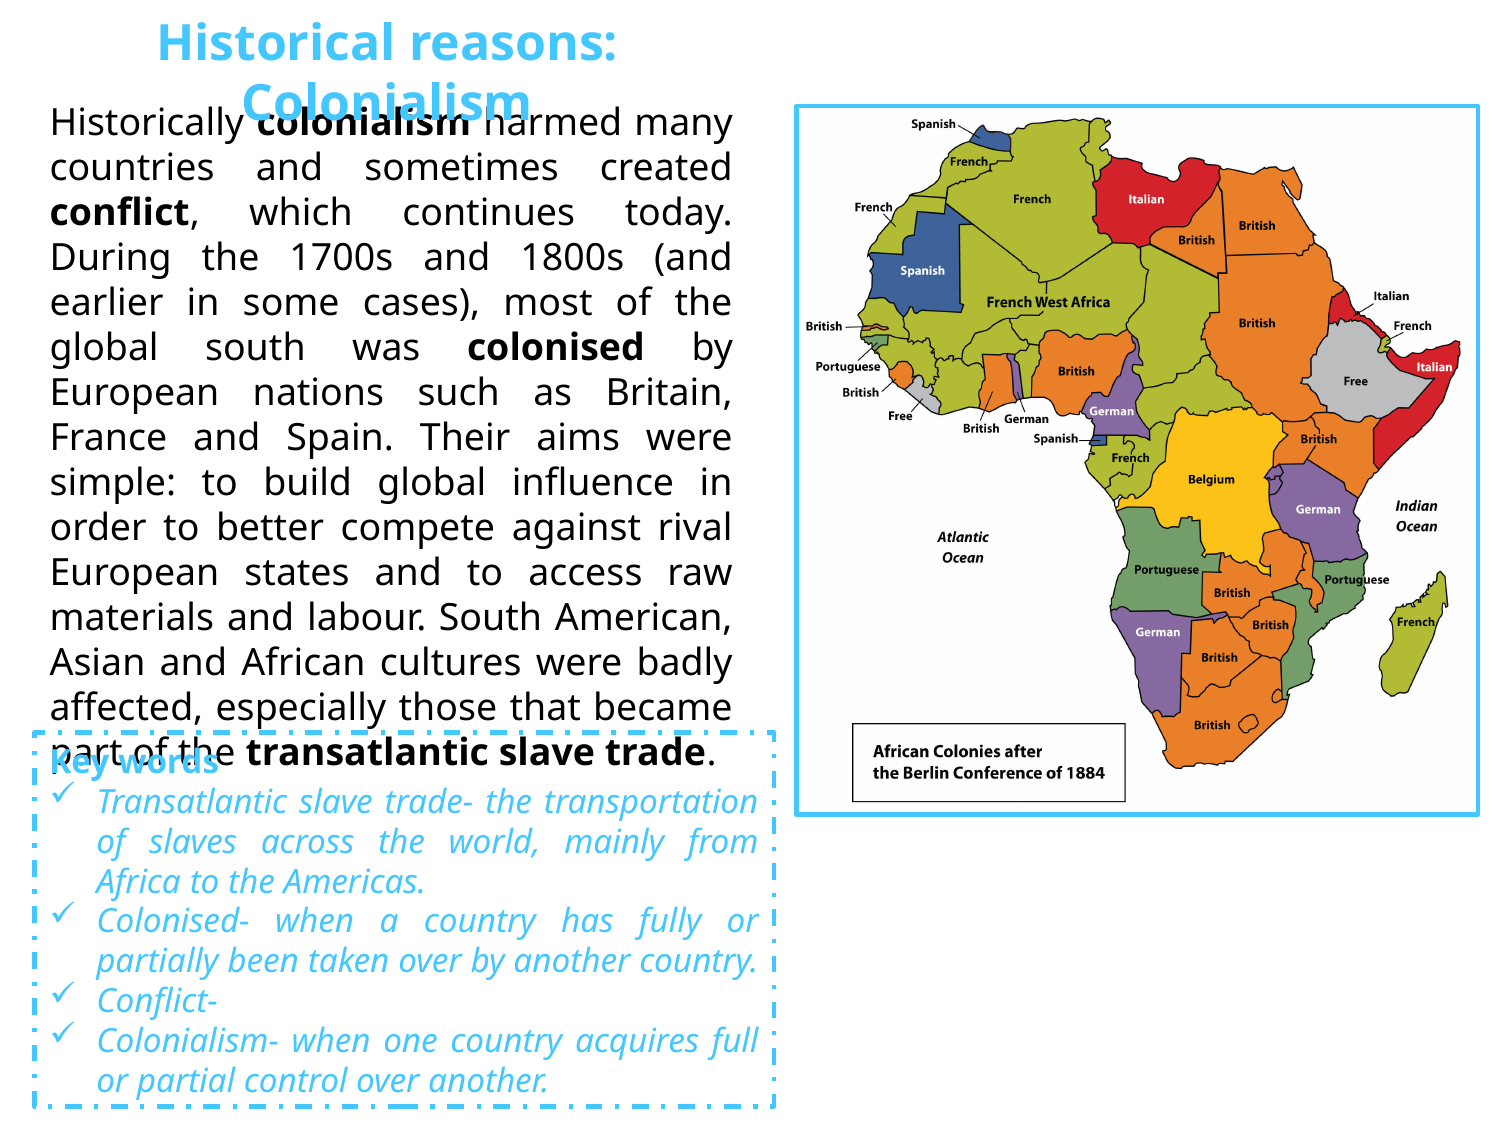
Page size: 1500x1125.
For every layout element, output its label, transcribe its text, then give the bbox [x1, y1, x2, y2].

text_box Historical reasons: Colonialism [0, 3, 775, 139]
text_box Key words Transatlantic slave trade- the transportation of slaves across the world, mainly from Africa to the Americas. Colonised- when a country has fully or partially been taken over by another country. Conflict- Colonialism- when one country acquires full or partial control over another. [34, 732, 775, 1107]
picture [798, 107, 1476, 813]
list Historically colonialism harmed many countries and sometimes created conflict, which continues today. During the 1700s and 1800s (and earlier in some cases), most of the global south was colonised by European nations such as Britain, France and Spain. Their aims were simple: to build global influence in order to better compete against rival European states and to access raw materials and labour. South American, Asian and African cultures were badly affected, especially those that became part of the transatlantic slave trade. [34, 139, 749, 732]
